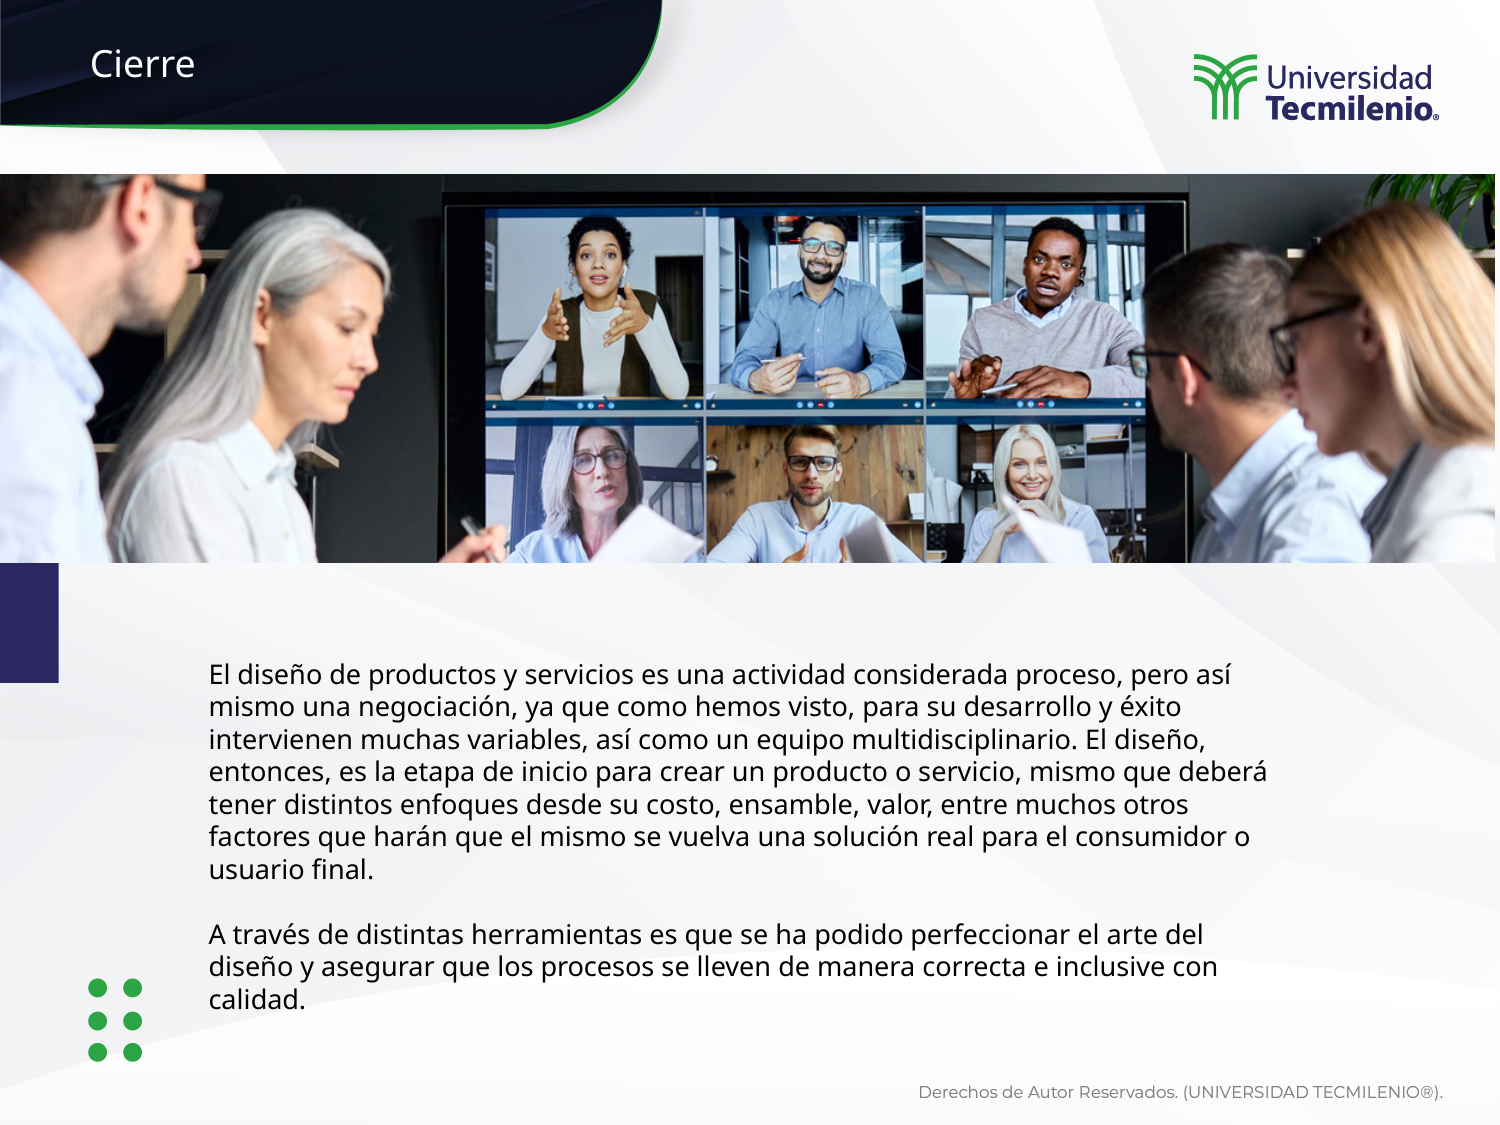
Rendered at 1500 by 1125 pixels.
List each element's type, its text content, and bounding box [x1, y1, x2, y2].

text_box El diseño de productos y servicios es una actividad considerada proceso, pero así mismo una negociación, ya que como hemos visto, para su desarrollo y éxito intervienen muchas variables, así como un equipo multidisciplinario. El diseño, entonces, es la etapa de inicio para crear un producto o servicio, mismo que deberá tener distintos enfoques desde su costo, ensamble, valor, entre muchos otros factores que harán que el mismo se vuelva una solución real para el consumidor o usuario final. A través de distintas herramientas es que se ha podido perfeccionar el arte del diseño y asegurar que los procesos se lleven de manera correcta e inclusive con calidad. [193, 649, 1307, 1022]
text_box [0, 563, 60, 684]
picture [0, 0, 1500, 1125]
